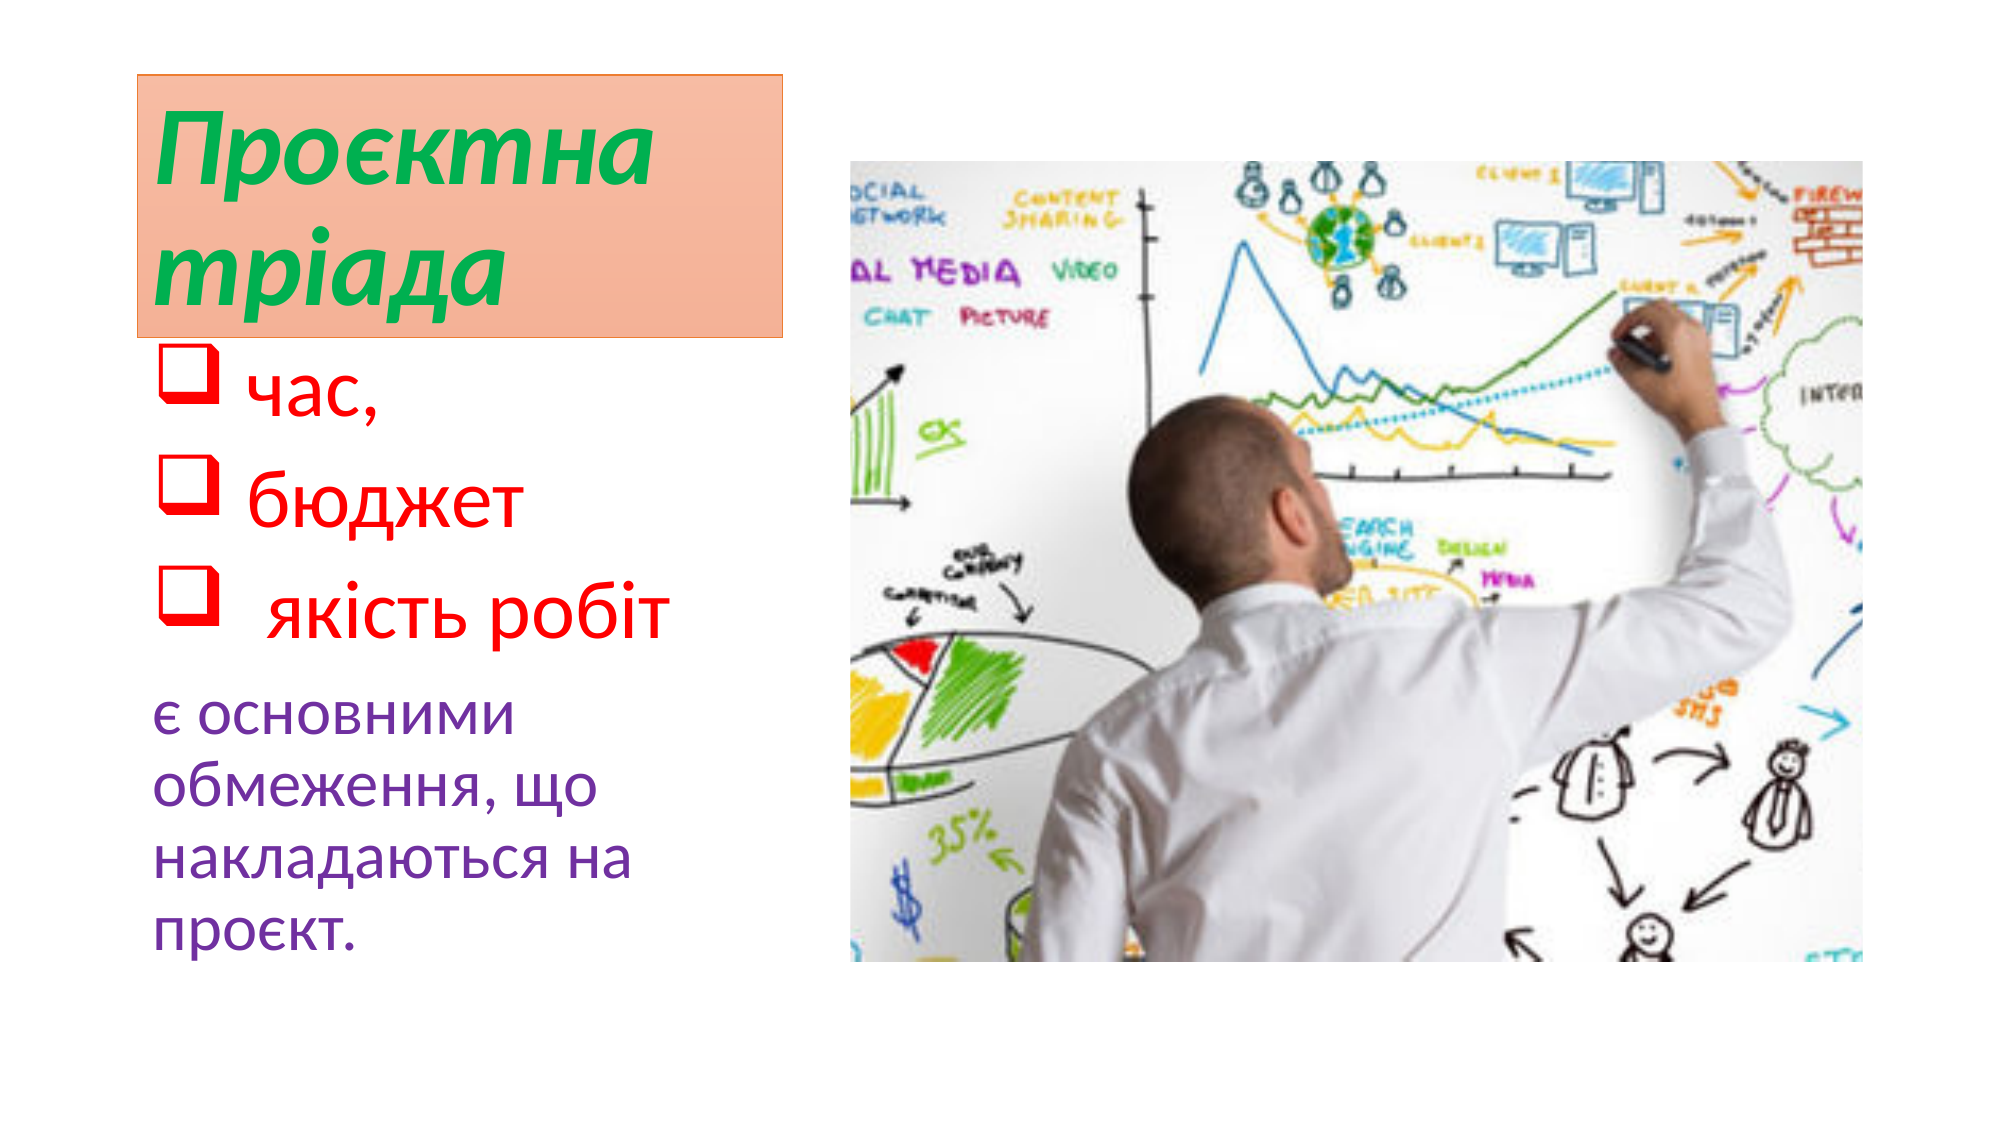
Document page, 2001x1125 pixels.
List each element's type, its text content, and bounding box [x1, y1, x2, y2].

title Проєктна тріада [137, 74, 783, 337]
list час, бюджет якість робіт є основними обмеження, що накладаються на проєкт. [137, 337, 783, 963]
picture [850, 161, 1863, 962]
